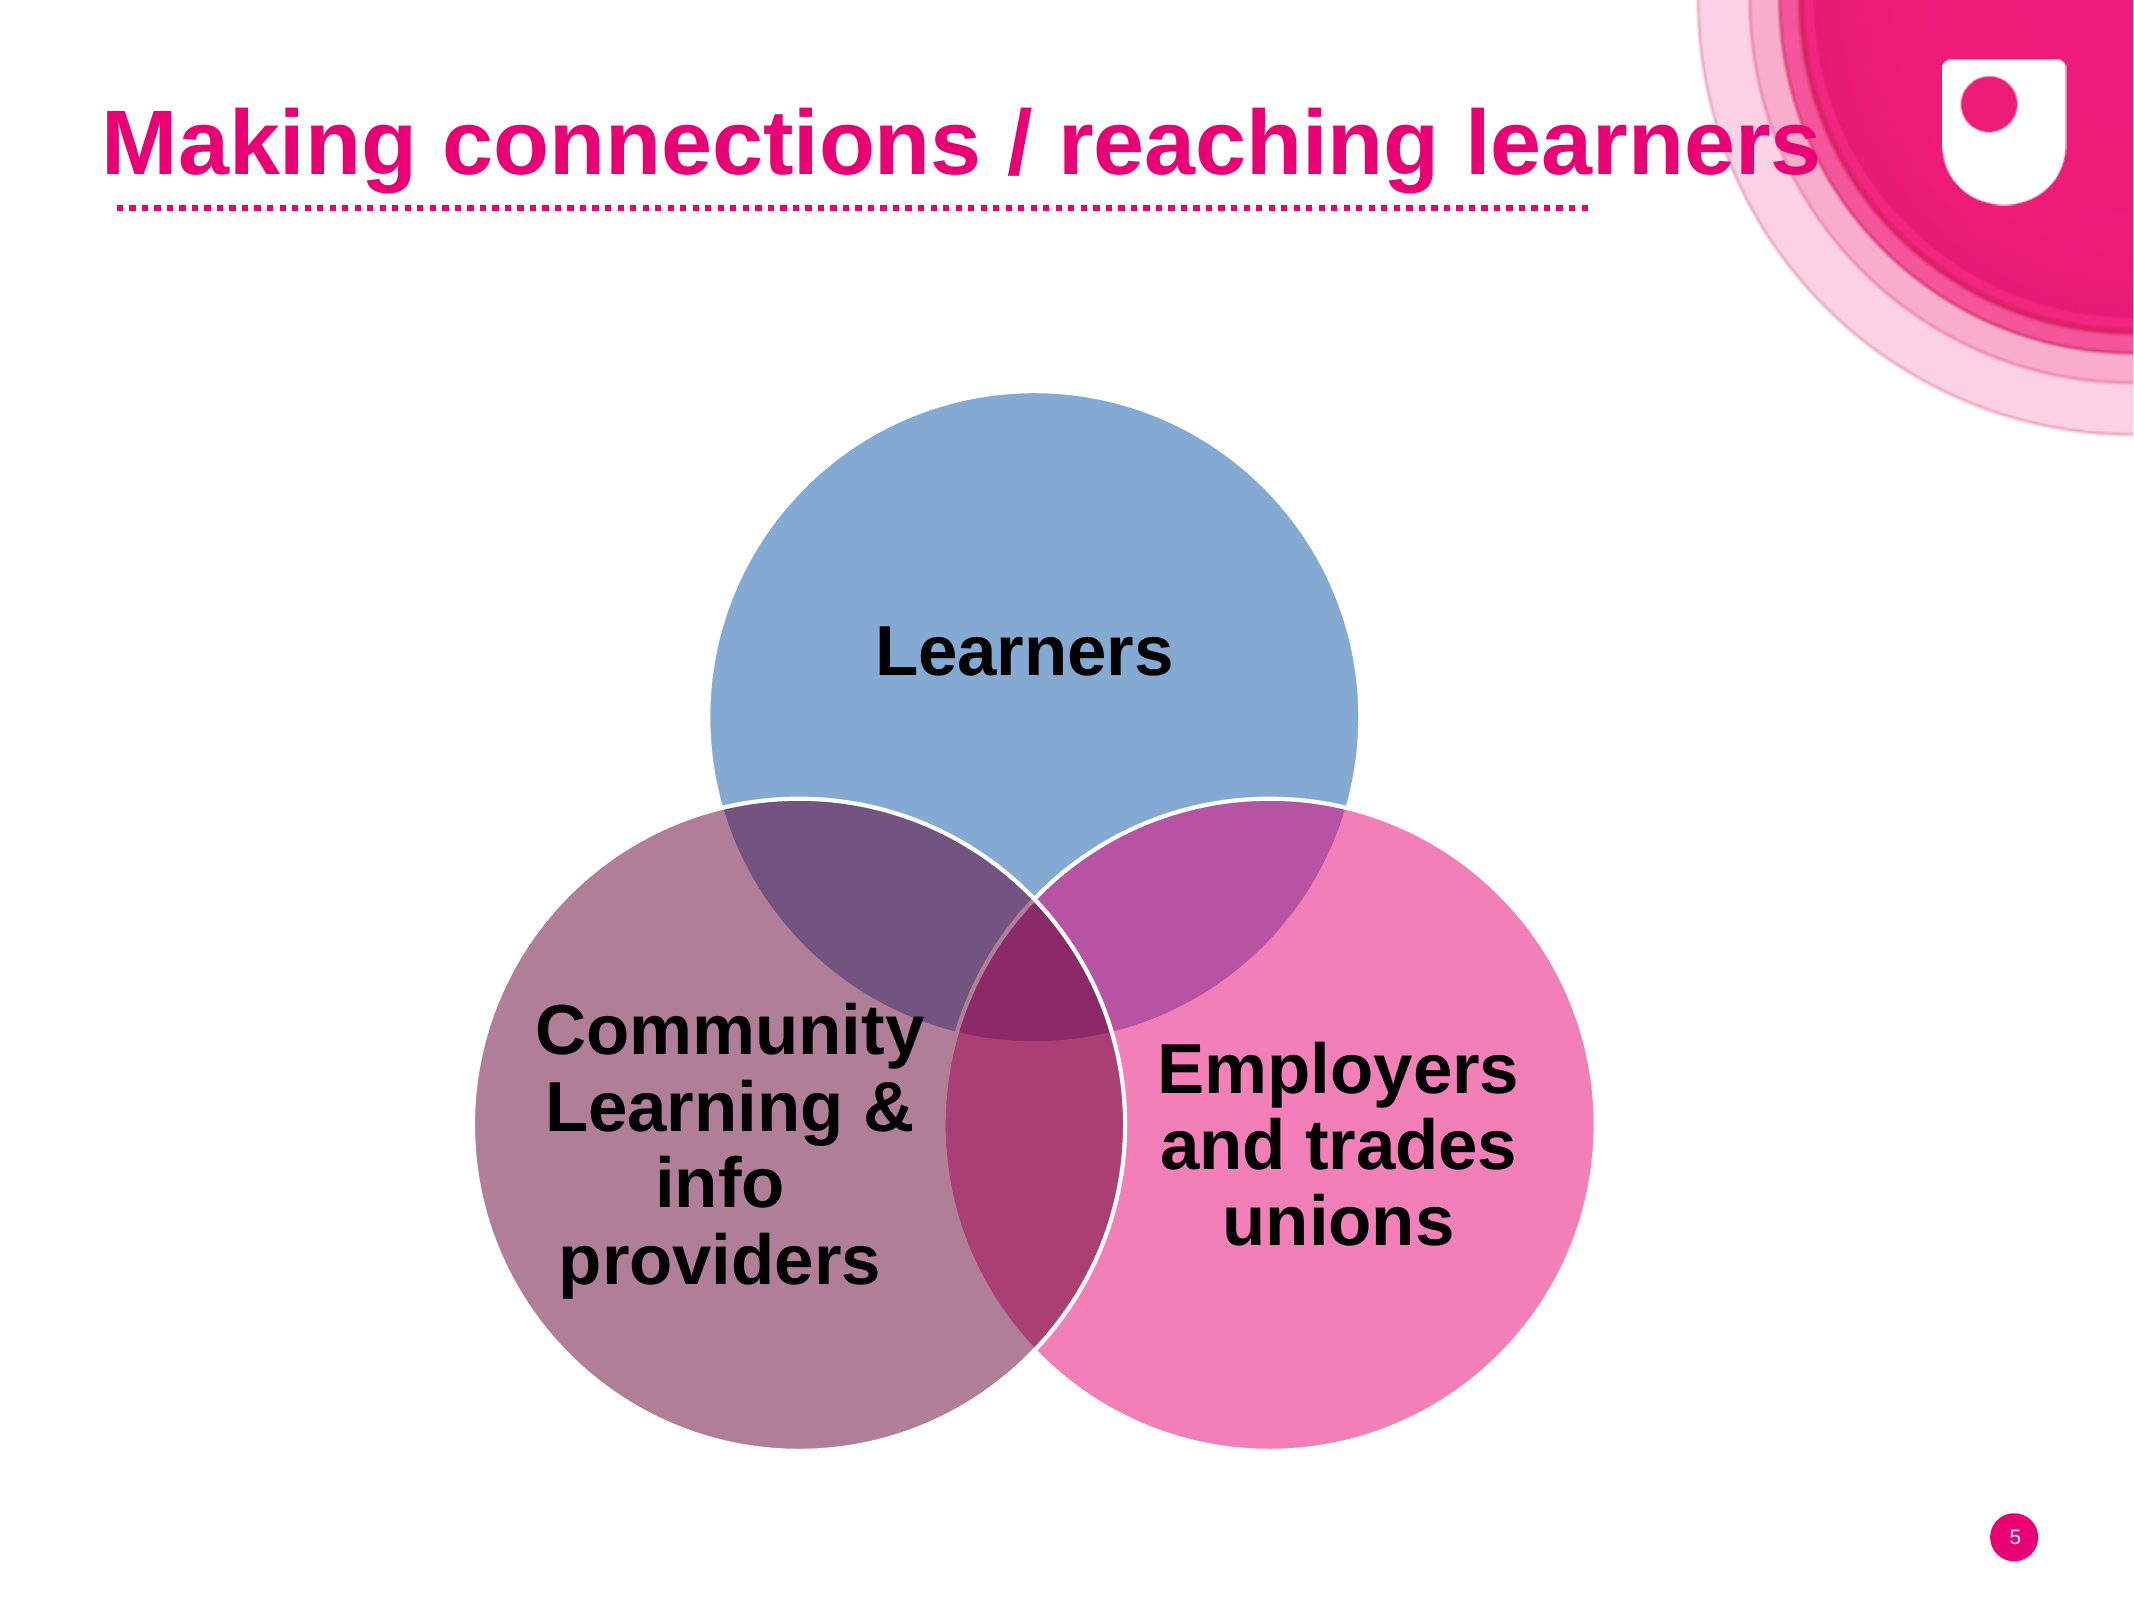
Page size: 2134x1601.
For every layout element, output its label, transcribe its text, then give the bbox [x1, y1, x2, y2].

title Making connections / reaching learners [101, 84, 1950, 220]
picture [1643, 0, 2134, 488]
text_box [472, 390, 1596, 1452]
slide_number 5 [1974, 1493, 2057, 1579]
